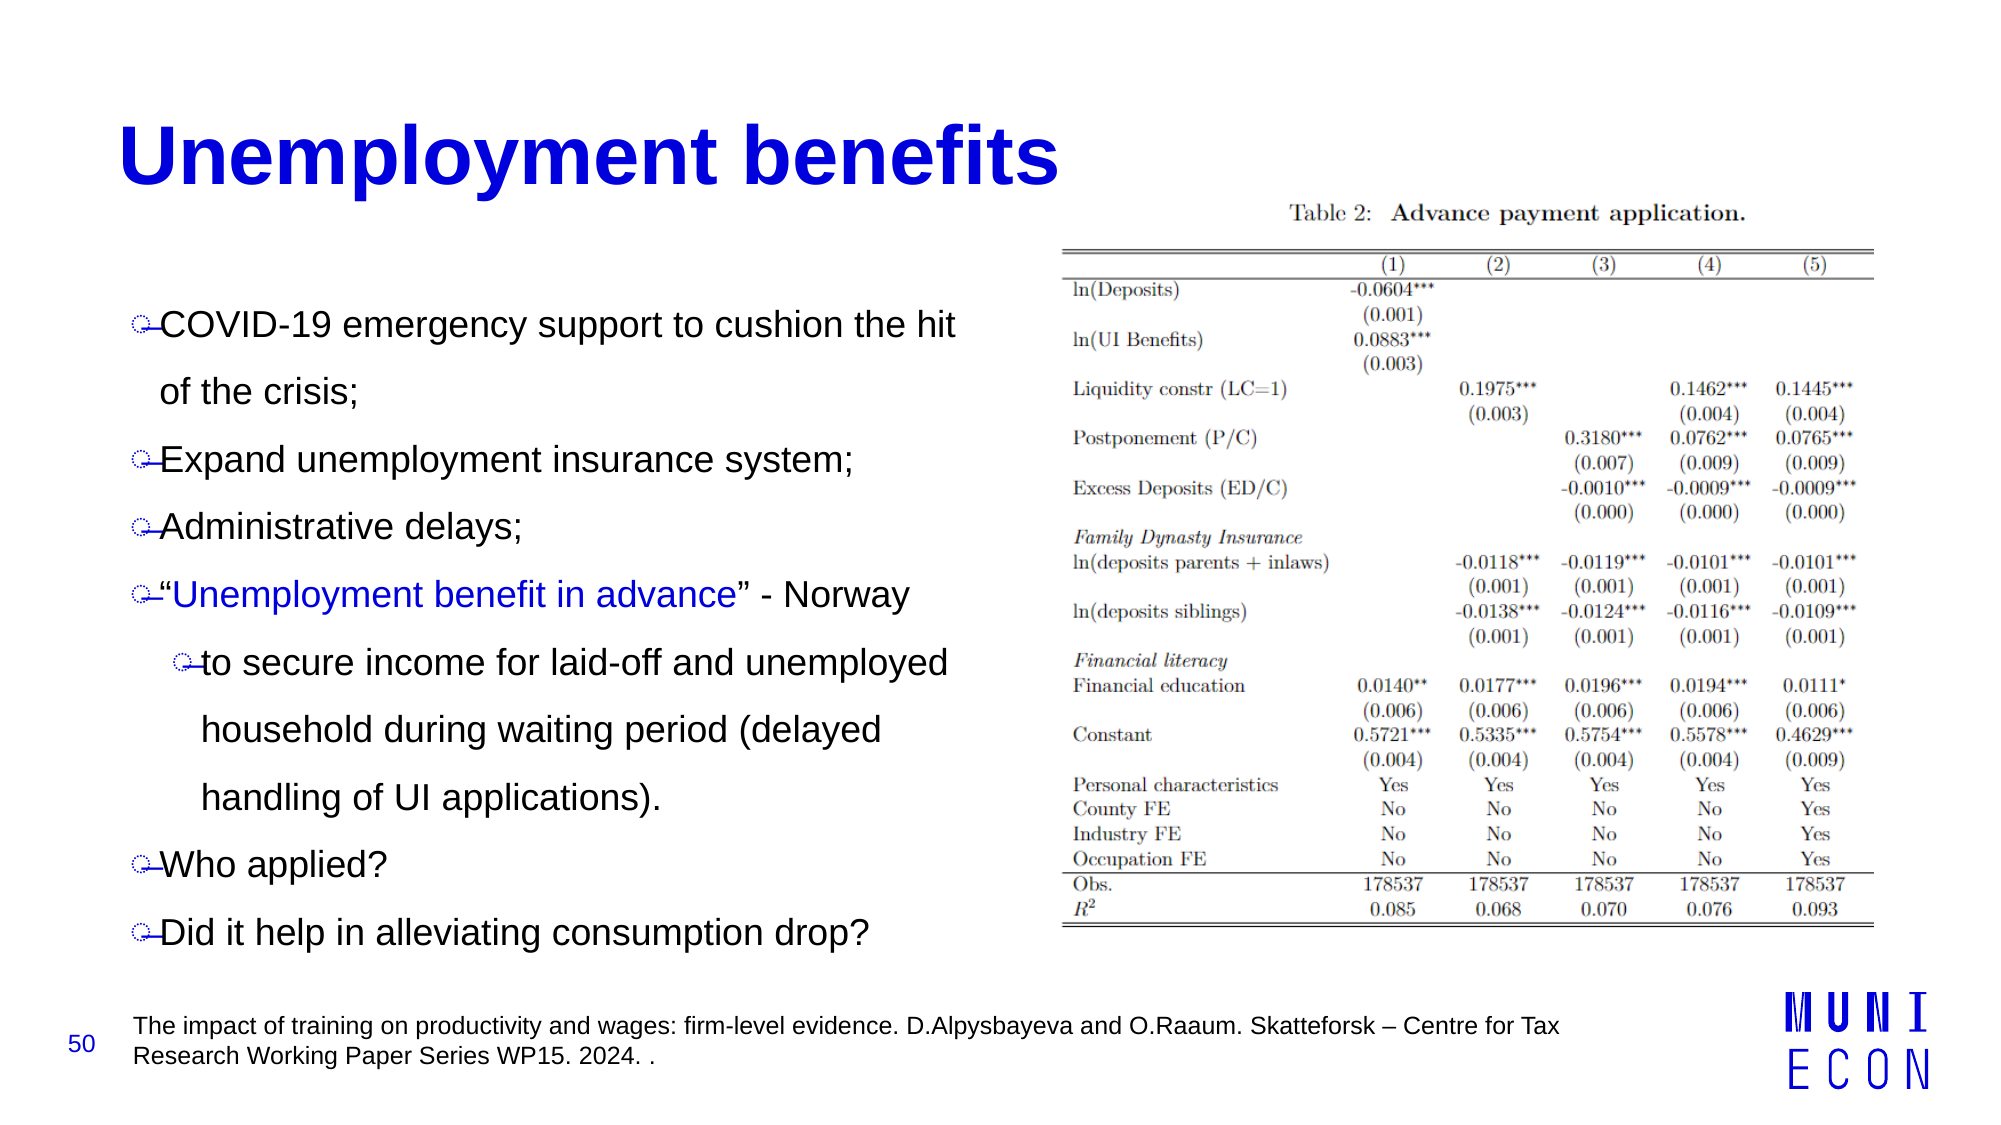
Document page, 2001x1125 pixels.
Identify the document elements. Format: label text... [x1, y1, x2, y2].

picture [1048, 191, 1874, 934]
title Unemployment benefits [118, 118, 1883, 193]
list COVID-19 emergency support to cushion the hit of the crisis; Expand unemployment insurance system; Administrative delays; “Unemployment benefit in advance” - Norway to secure income for laid-off and unemployed household during waiting period (delayed handling of UI applications). Who applied? Did it help in alleviating consumption drop? [118, 277, 985, 957]
text_box The impact of training on productivity and wages: firm-level evidence. D.Alpysbayeva and O.Raaum. Skatteforsk – Centre for Tax Research Working Paper Series WP15. 2024. . [132, 1018, 1607, 1060]
slide_number 50 [67, 1021, 110, 1063]
